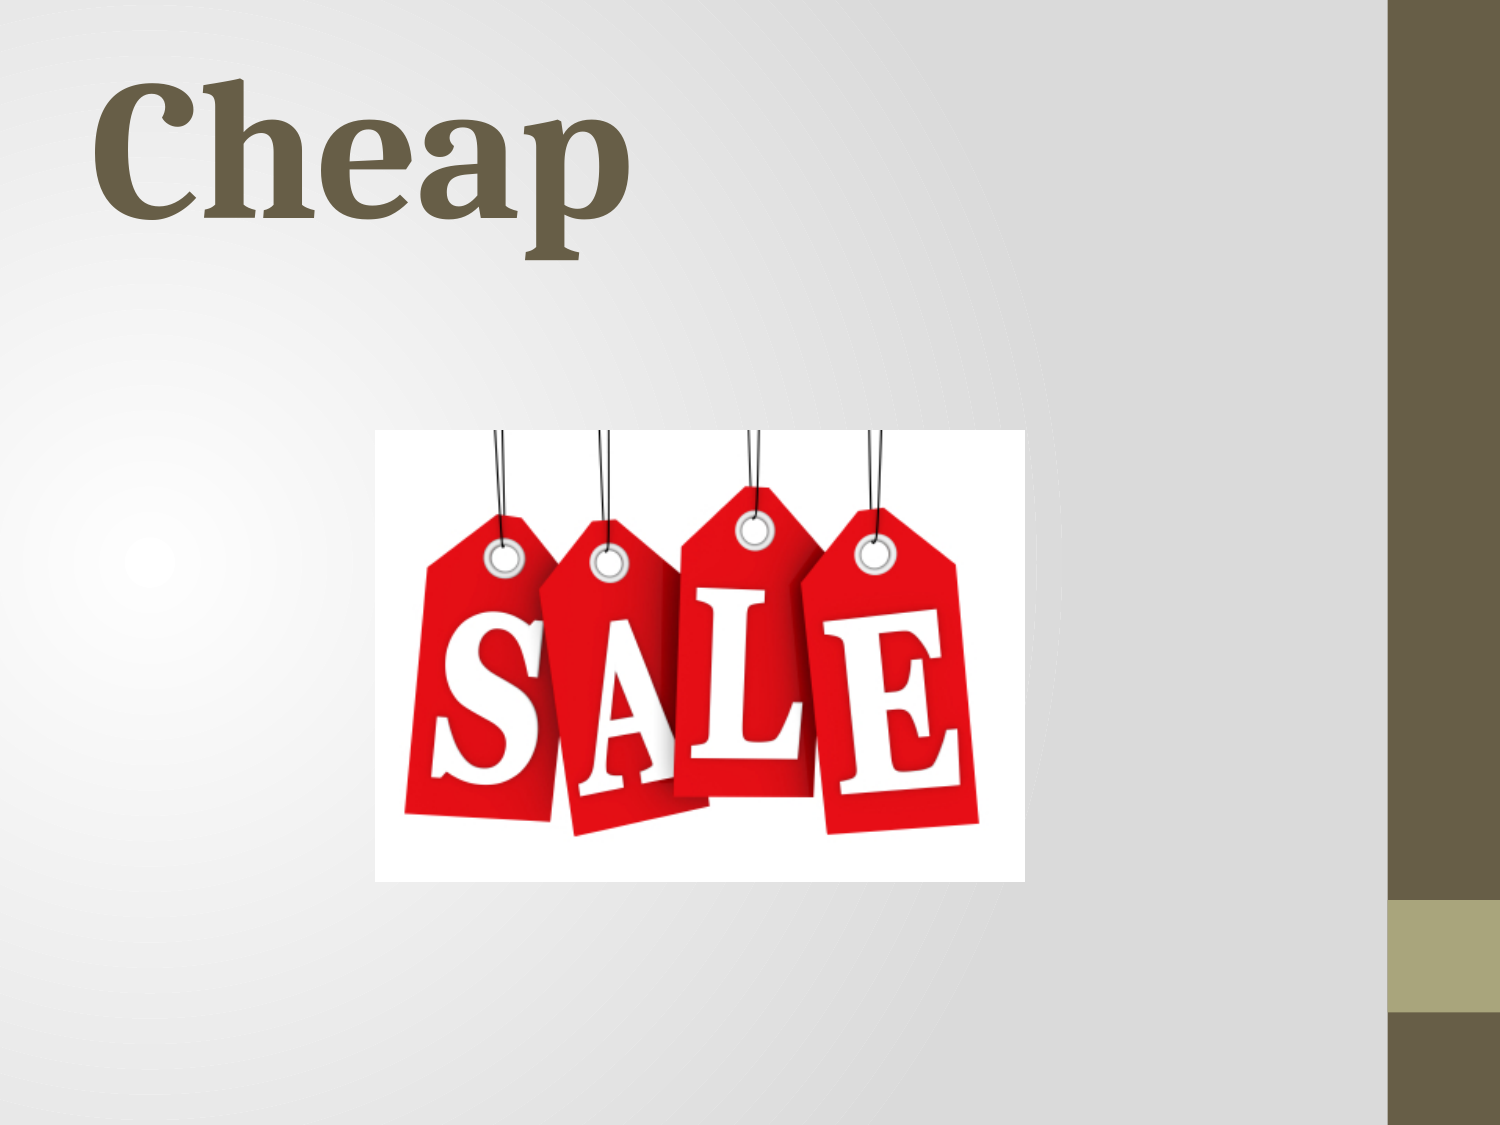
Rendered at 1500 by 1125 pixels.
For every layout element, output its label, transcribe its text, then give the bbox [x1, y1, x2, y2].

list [375, 429, 1025, 883]
title Cheap [75, 45, 1325, 233]
